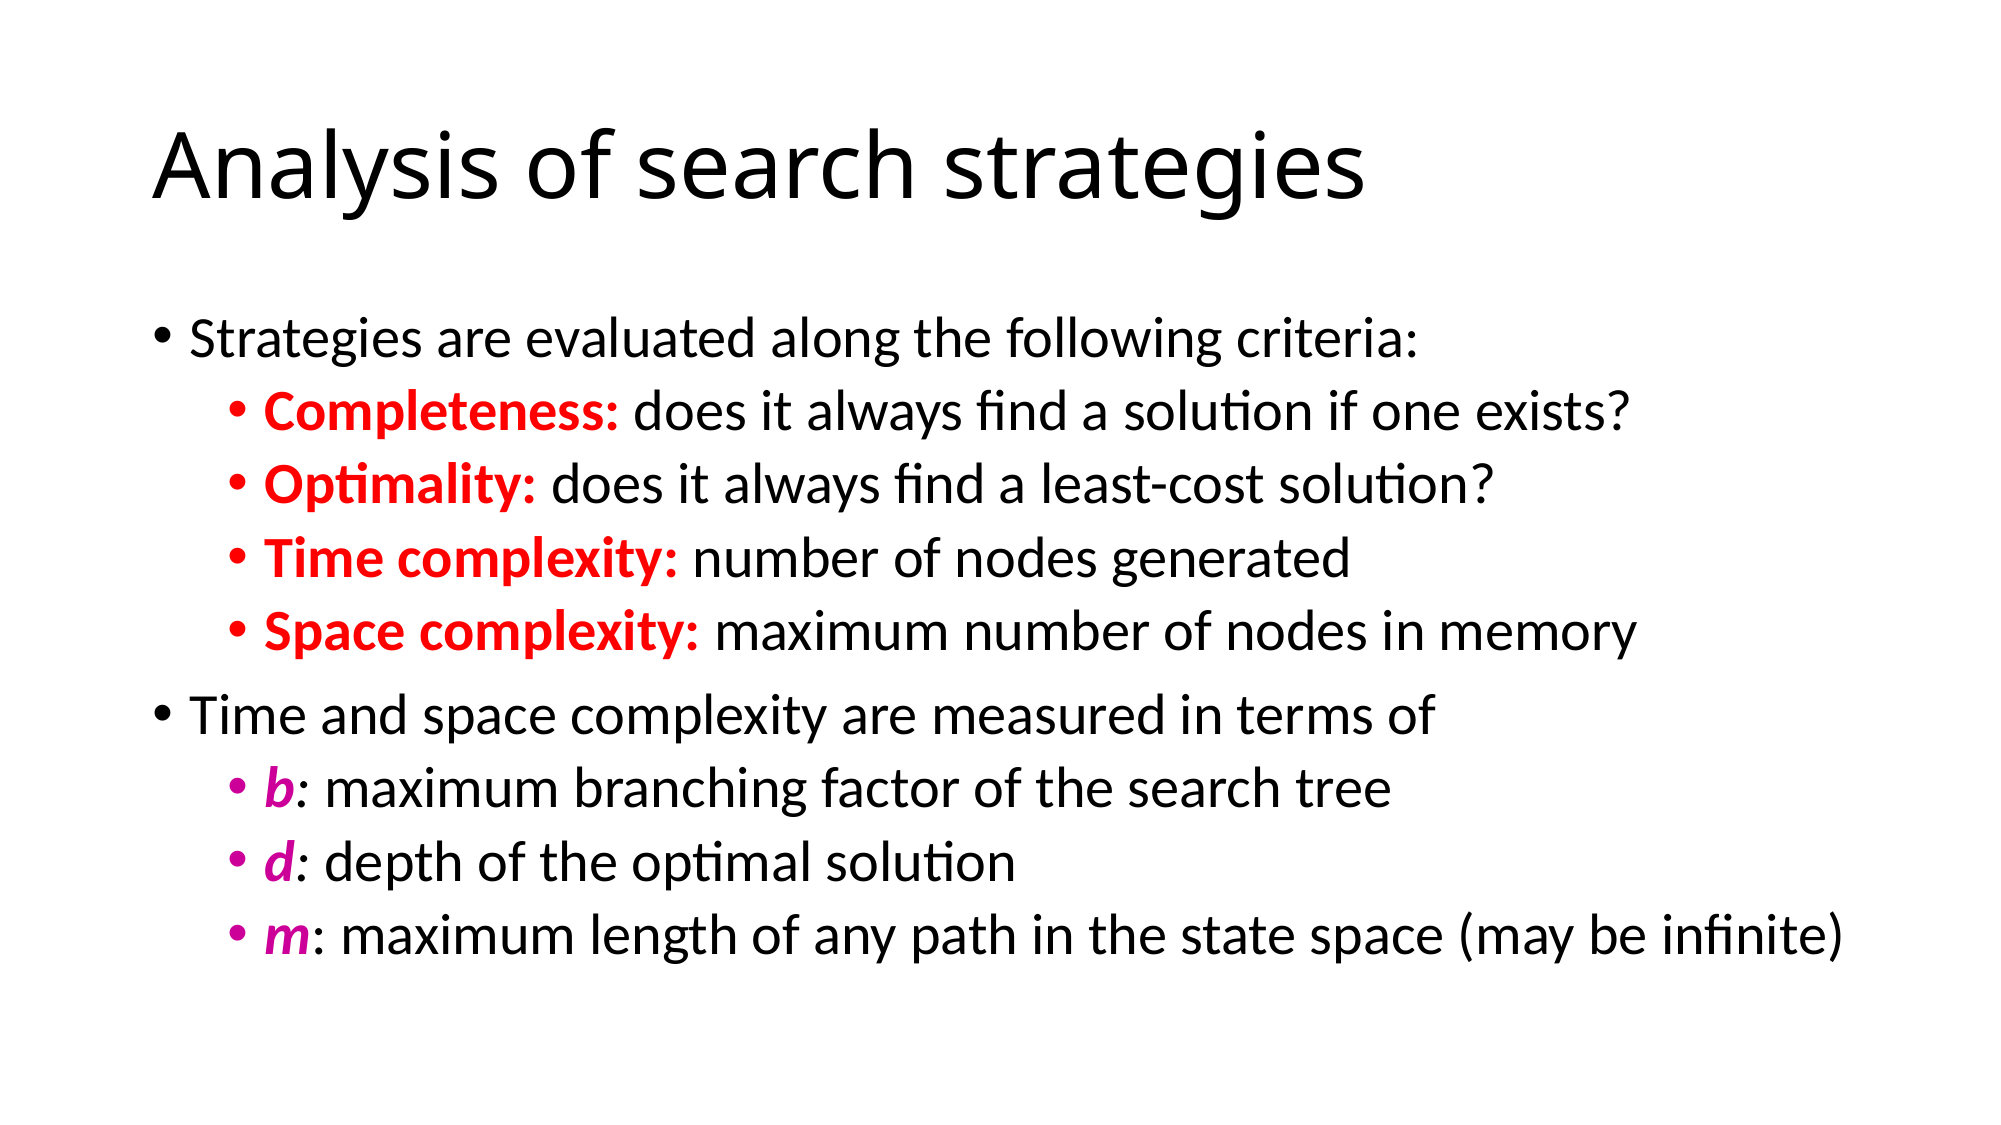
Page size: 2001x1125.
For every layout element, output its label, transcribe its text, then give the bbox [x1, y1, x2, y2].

list Strategies are evaluated along the following criteria: Completeness: does it always find a solution if one exists? Optimality: does it always find a least-cost solution? Time complexity: number of nodes generated Space complexity: maximum number of nodes in memory Time and space complexity are measured in terms of b: maximum branching factor of the search tree d: depth of the optimal solution m: maximum length of any path in the state space (may be infinite) [137, 299, 1863, 1014]
title Analysis of search strategies [137, 59, 1863, 278]
